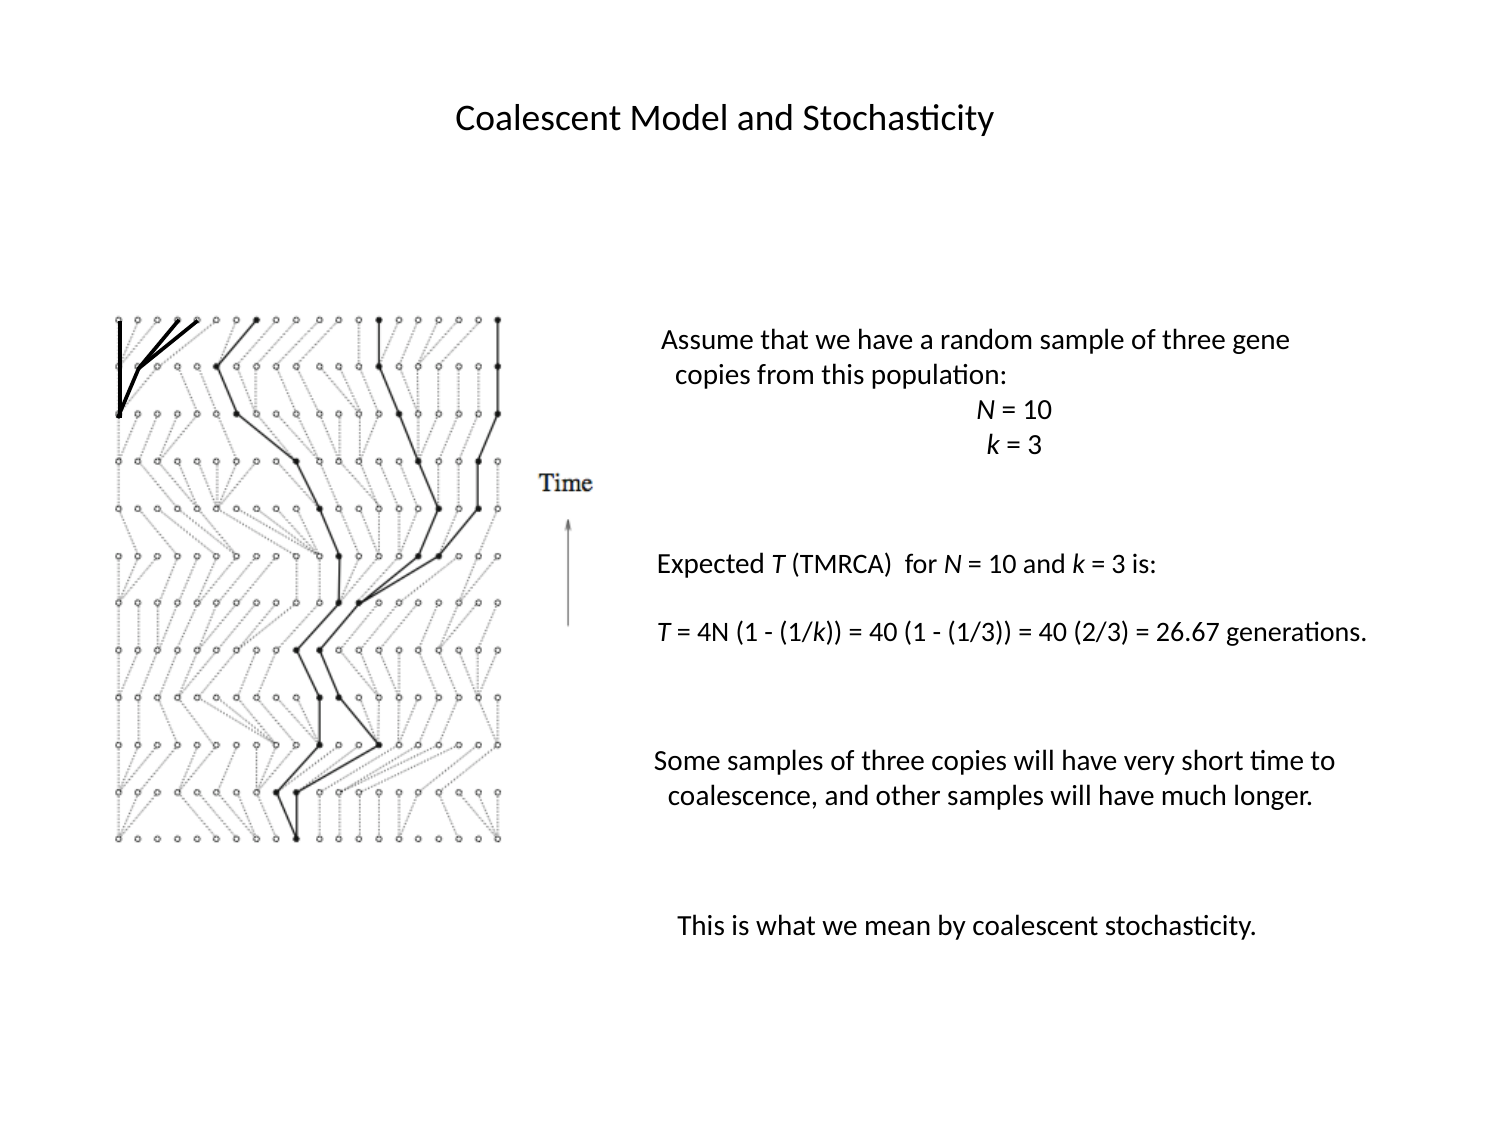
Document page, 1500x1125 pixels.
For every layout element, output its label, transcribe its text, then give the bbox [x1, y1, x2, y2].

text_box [117, 319, 1376, 821]
text_box Coalescent Model and Stochasticity [440, 85, 1010, 146]
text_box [68, 278, 1383, 856]
text_box This is what we mean by coalescent stochasticity. [625, 898, 1376, 949]
